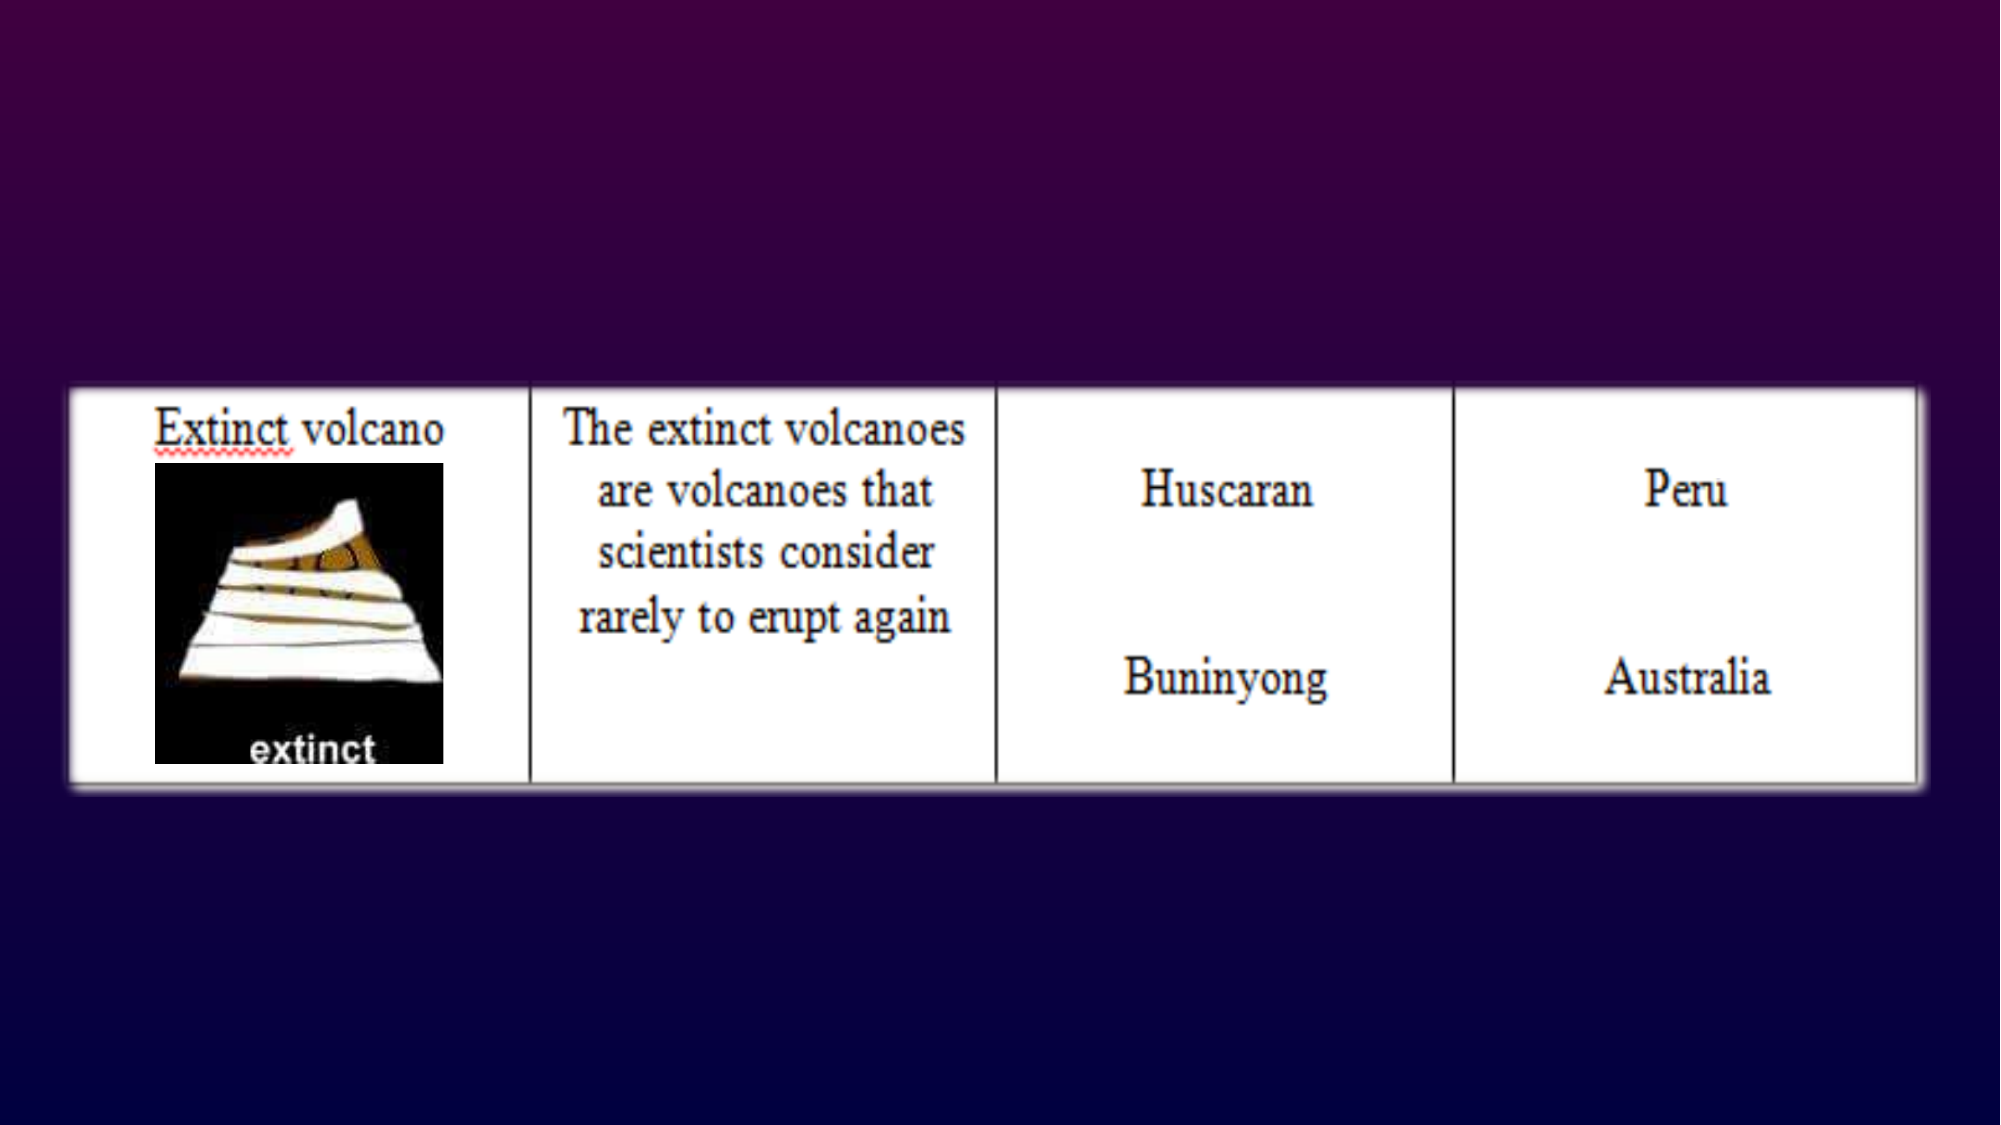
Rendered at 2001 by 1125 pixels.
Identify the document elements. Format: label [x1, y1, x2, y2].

picture [59, 380, 1927, 793]
